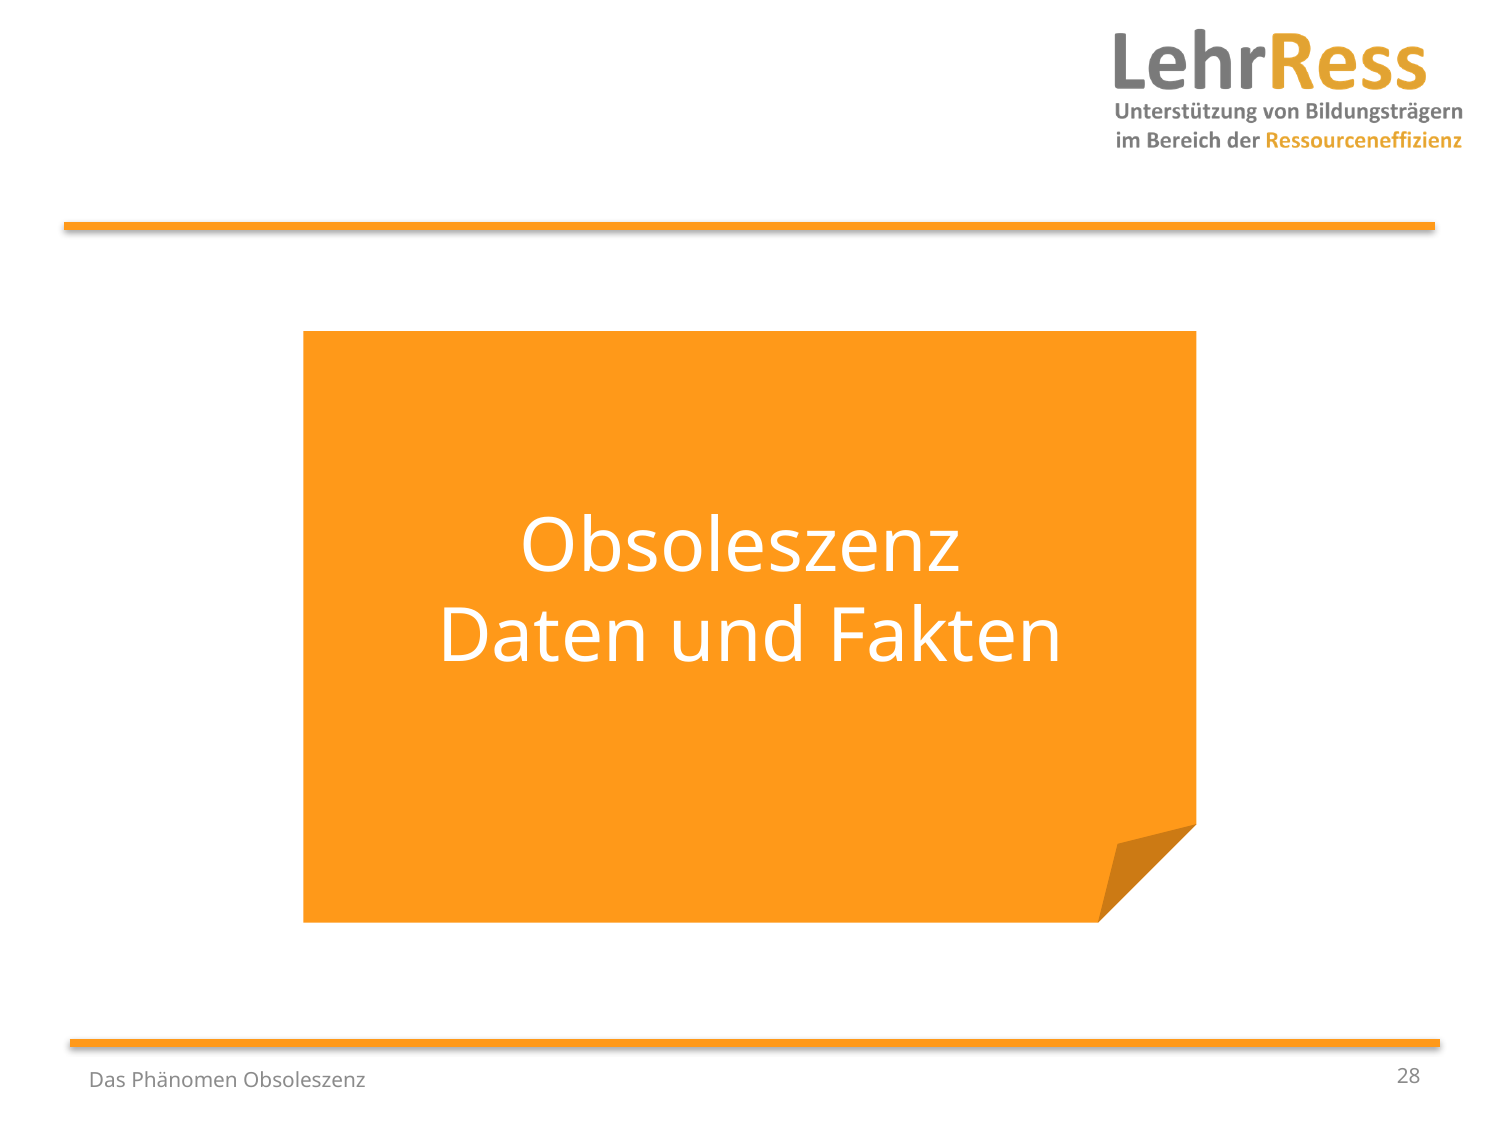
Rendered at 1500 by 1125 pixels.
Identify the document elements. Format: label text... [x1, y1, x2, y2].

picture [1095, 19, 1483, 156]
footer Das Phänomen Obsoleszenz [73, 1049, 581, 1110]
list Obsoleszenz Daten und Fakten [304, 331, 1197, 923]
slide_number 28 [1345, 1047, 1436, 1108]
